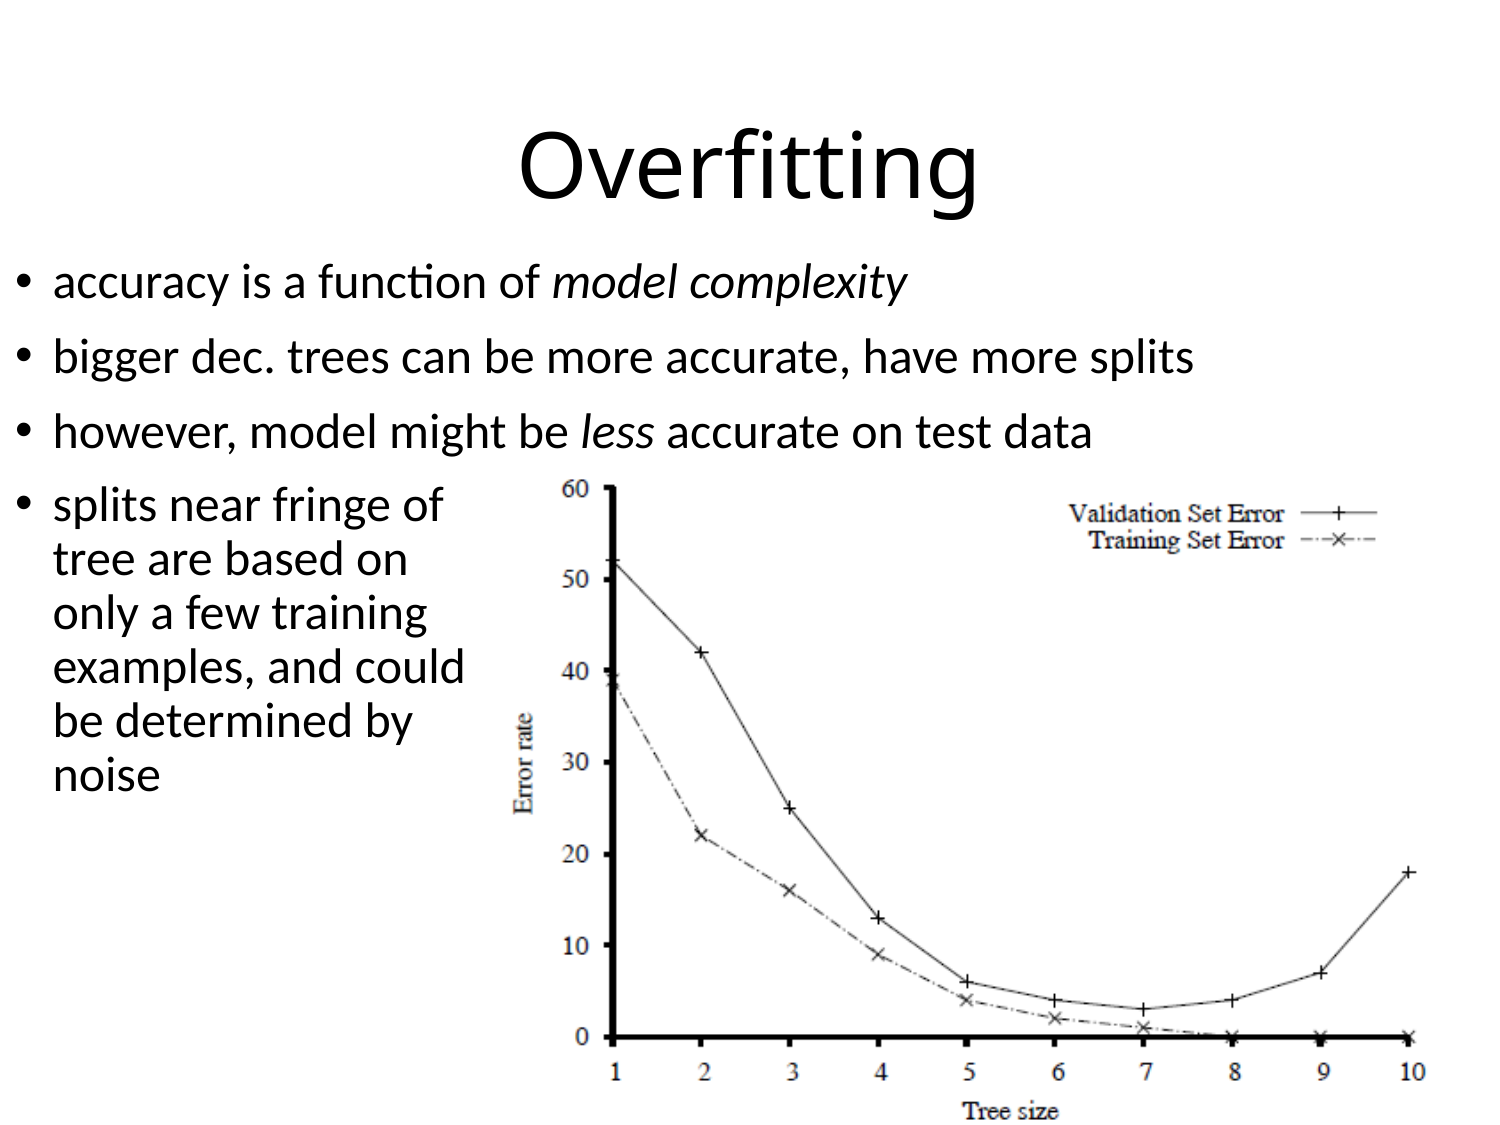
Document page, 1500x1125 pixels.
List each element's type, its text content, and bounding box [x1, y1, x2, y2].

list accuracy is a function of model complexity bigger dec. trees can be more accurate, have more splits however, model might be less accurate on test data [0, 248, 1385, 470]
text_box splits near fringe of tree are based on only a few training examples, and could be determined by noise [0, 470, 461, 1125]
title Overfitting [103, 59, 1397, 278]
picture [461, 455, 1500, 1125]
